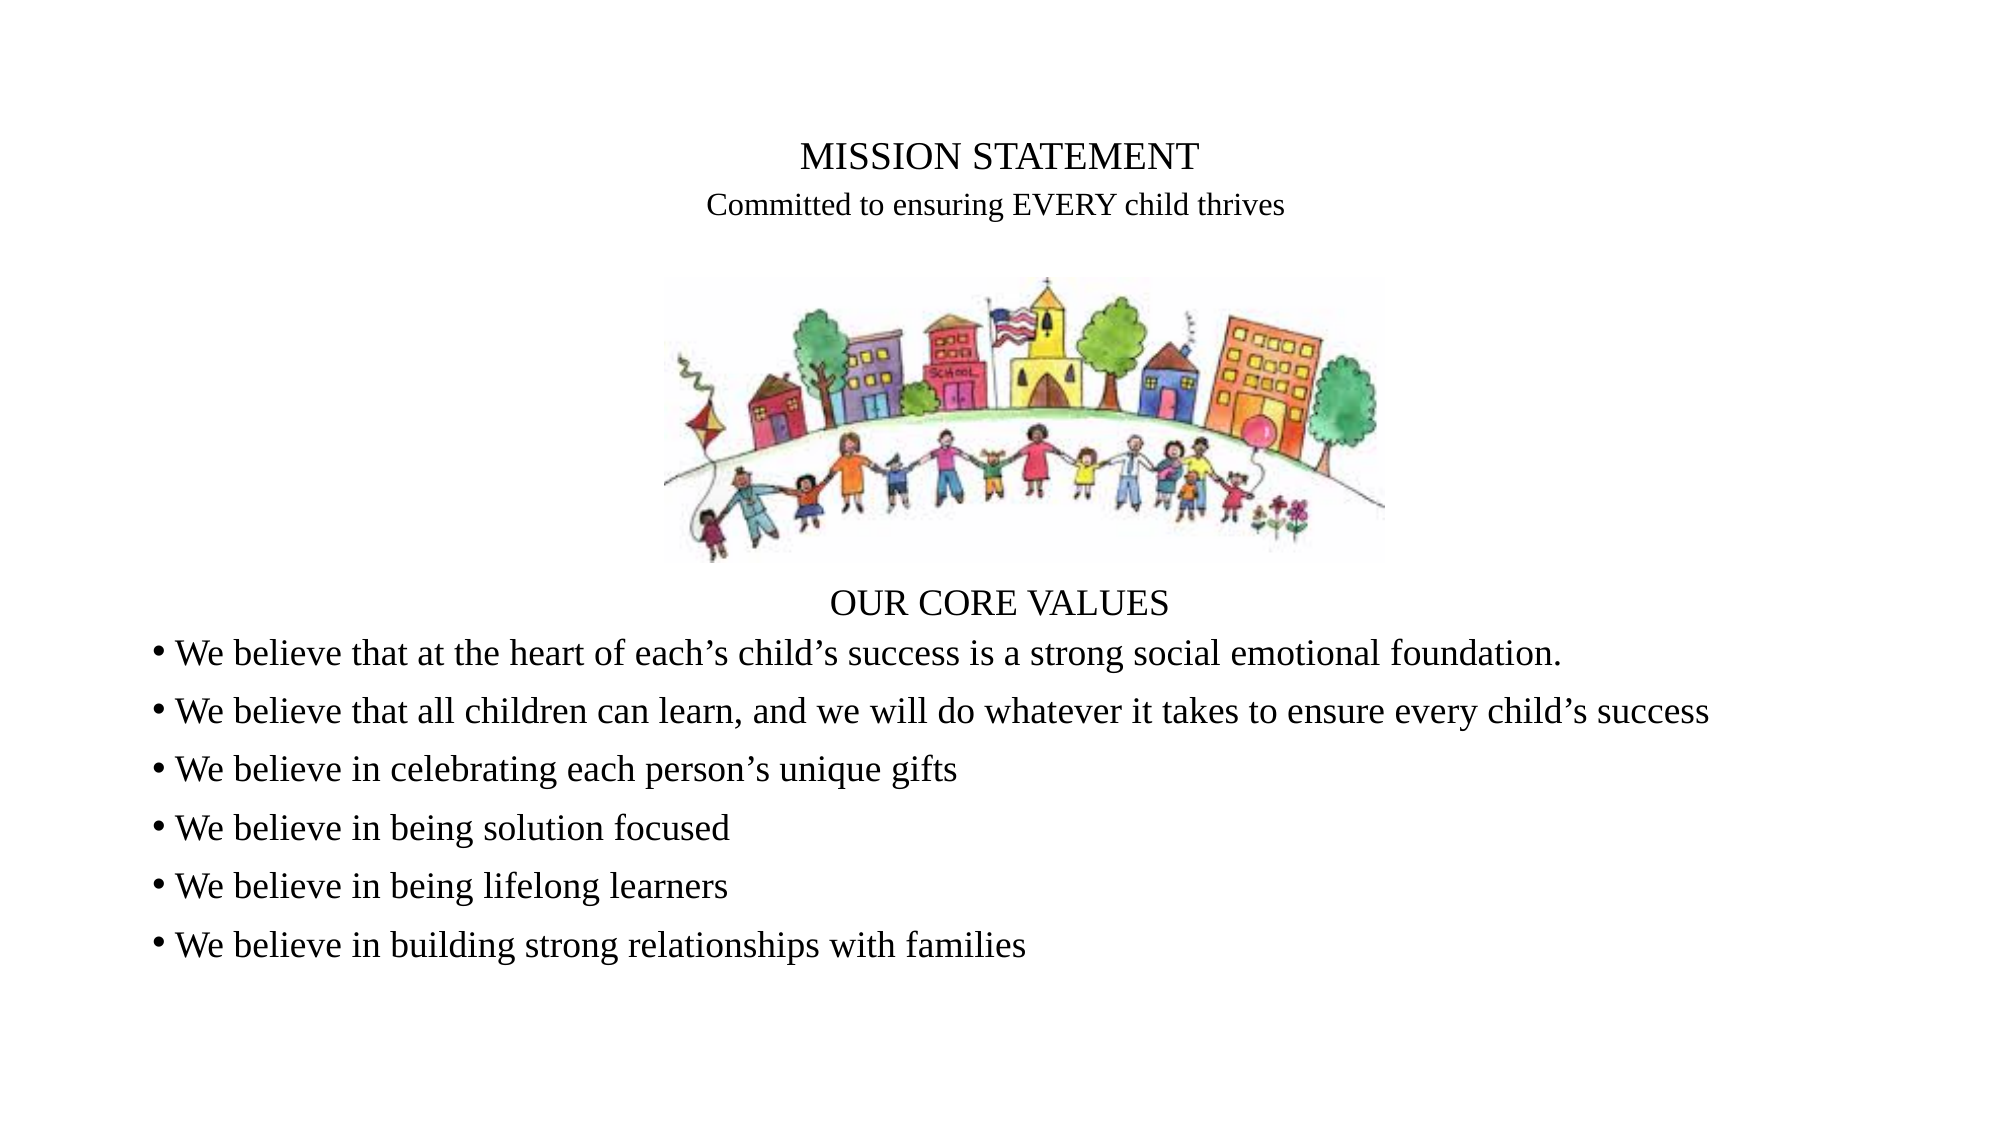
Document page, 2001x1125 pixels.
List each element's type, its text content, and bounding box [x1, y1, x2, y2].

title MISSION STATEMENT Committed to ensuring EVERY child thrives [137, 59, 1863, 278]
picture [664, 277, 1385, 563]
list OUR CORE VALUES We believe that at the heart of each’s child’s success is a strong social emotional foundation. We believe that all children can learn, and we will do whatever it takes to ensure every child’s success We believe in celebrating each person’s unique gifts We believe in being solution focused We believe in being lifelong learners We believe in building strong relationships with families [137, 497, 1863, 1125]
